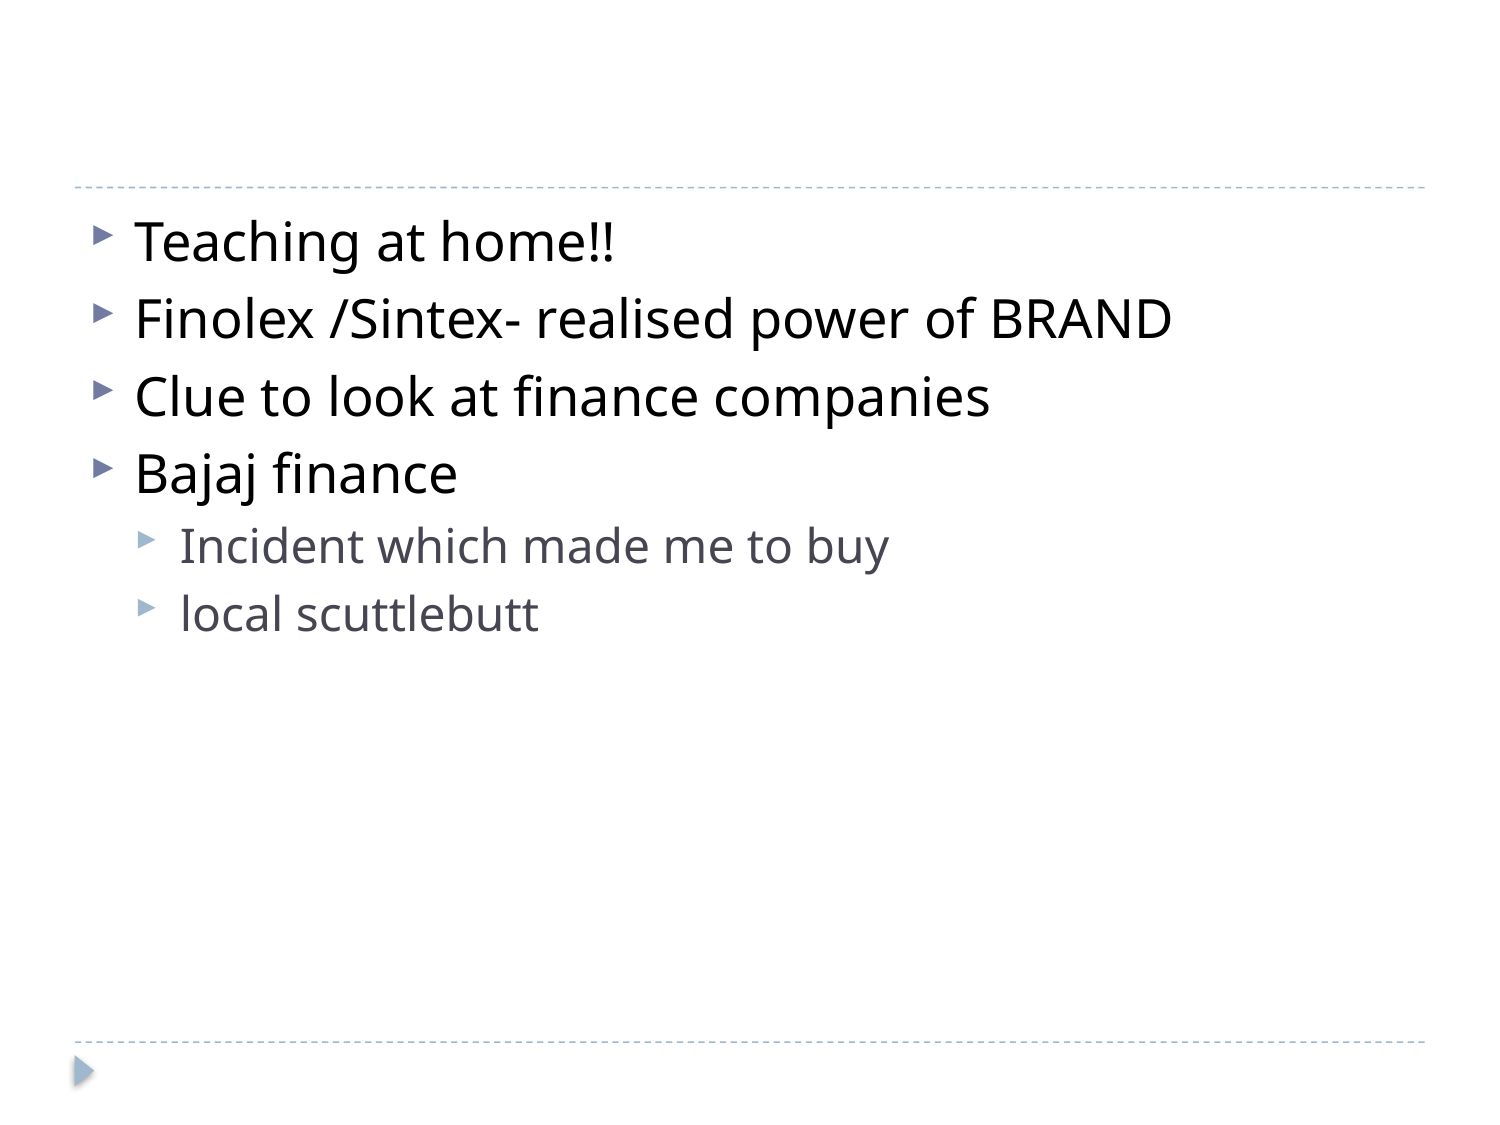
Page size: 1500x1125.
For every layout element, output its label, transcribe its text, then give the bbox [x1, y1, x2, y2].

list Teaching at home!! Finolex /Sintex- realised power of BRAND Clue to look at finance companies Bajaj finance Incident which made me to buy local scuttlebutt [75, 200, 1425, 1010]
